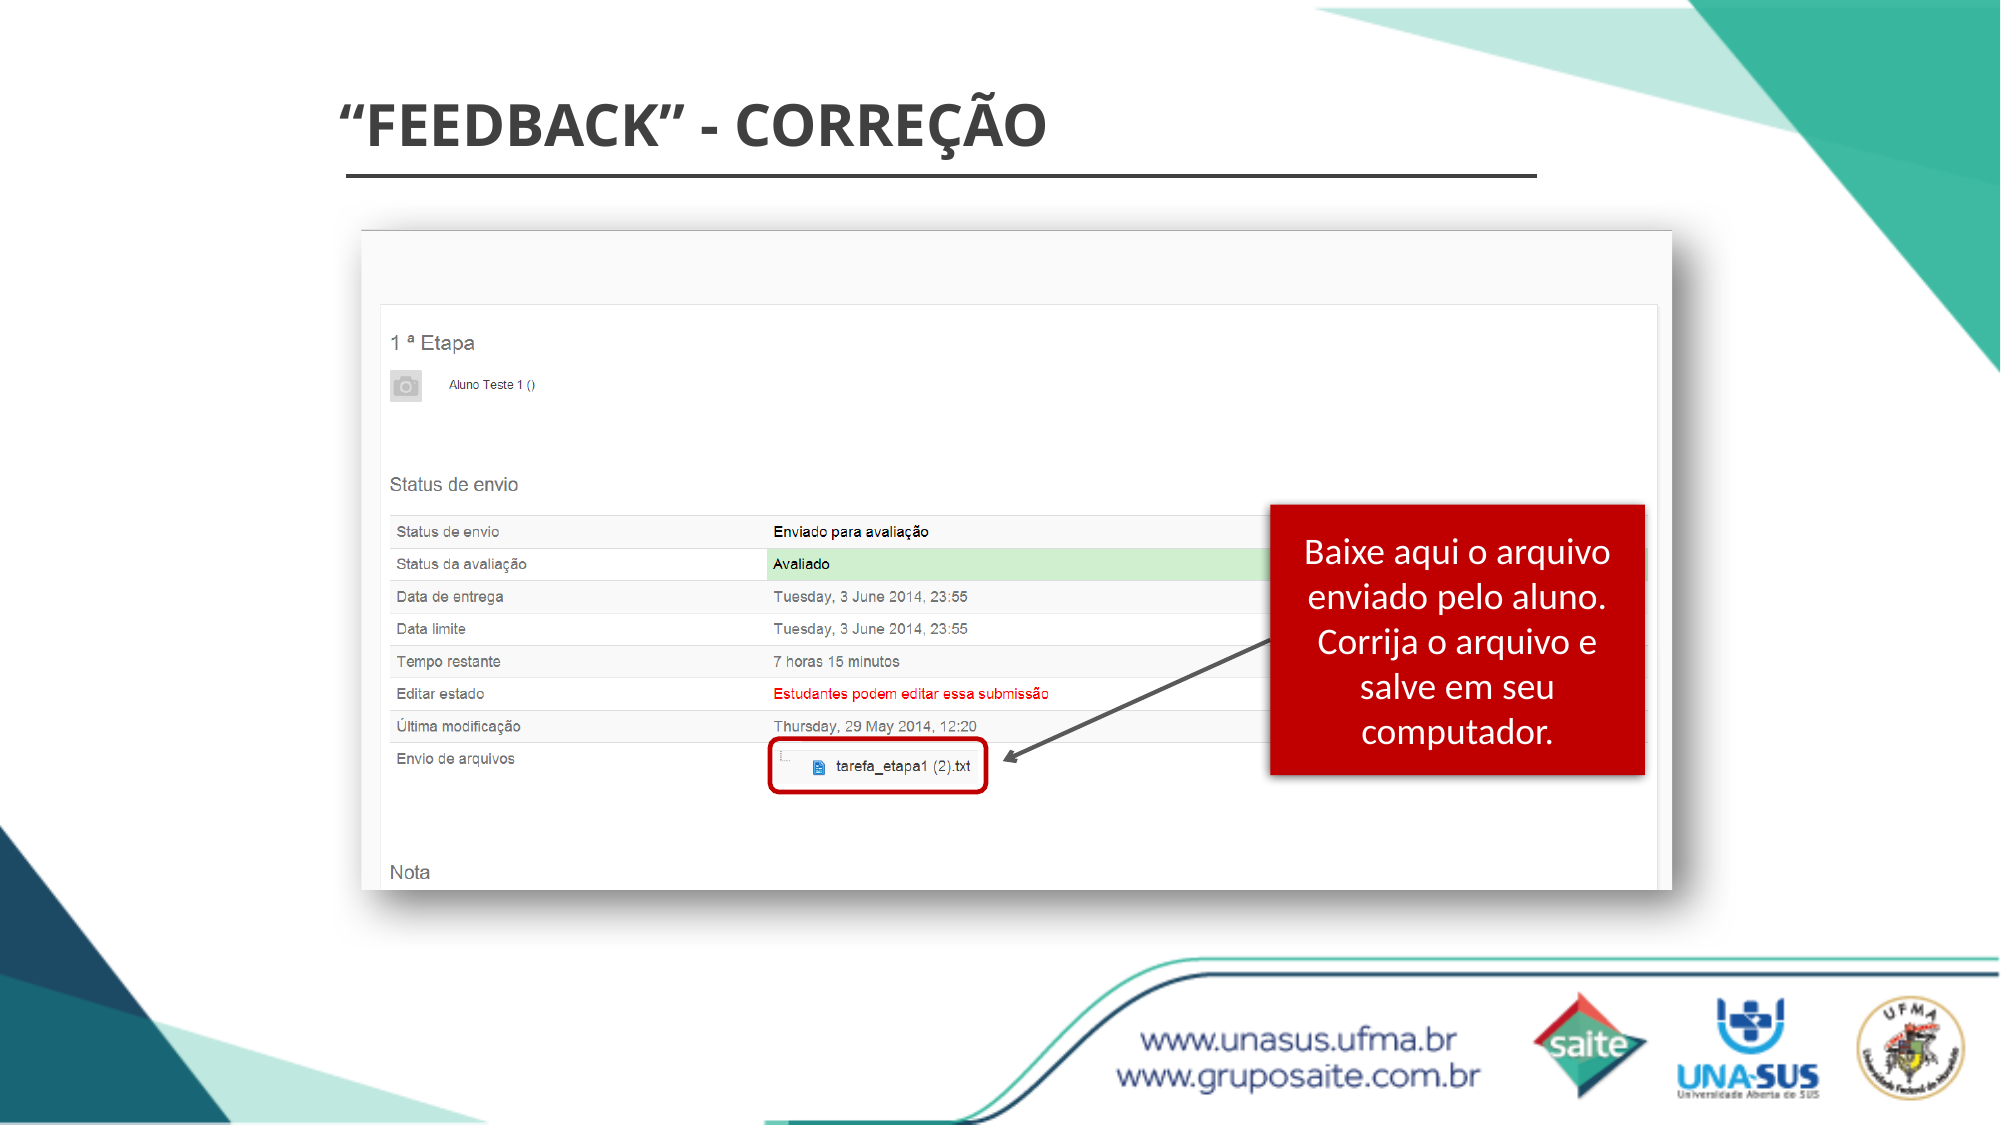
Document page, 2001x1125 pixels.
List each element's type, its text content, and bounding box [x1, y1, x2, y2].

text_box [1002, 639, 1271, 762]
title “FEEDBACK” - CORREÇÃO [324, 28, 1633, 227]
picture [0, 0, 2001, 1125]
